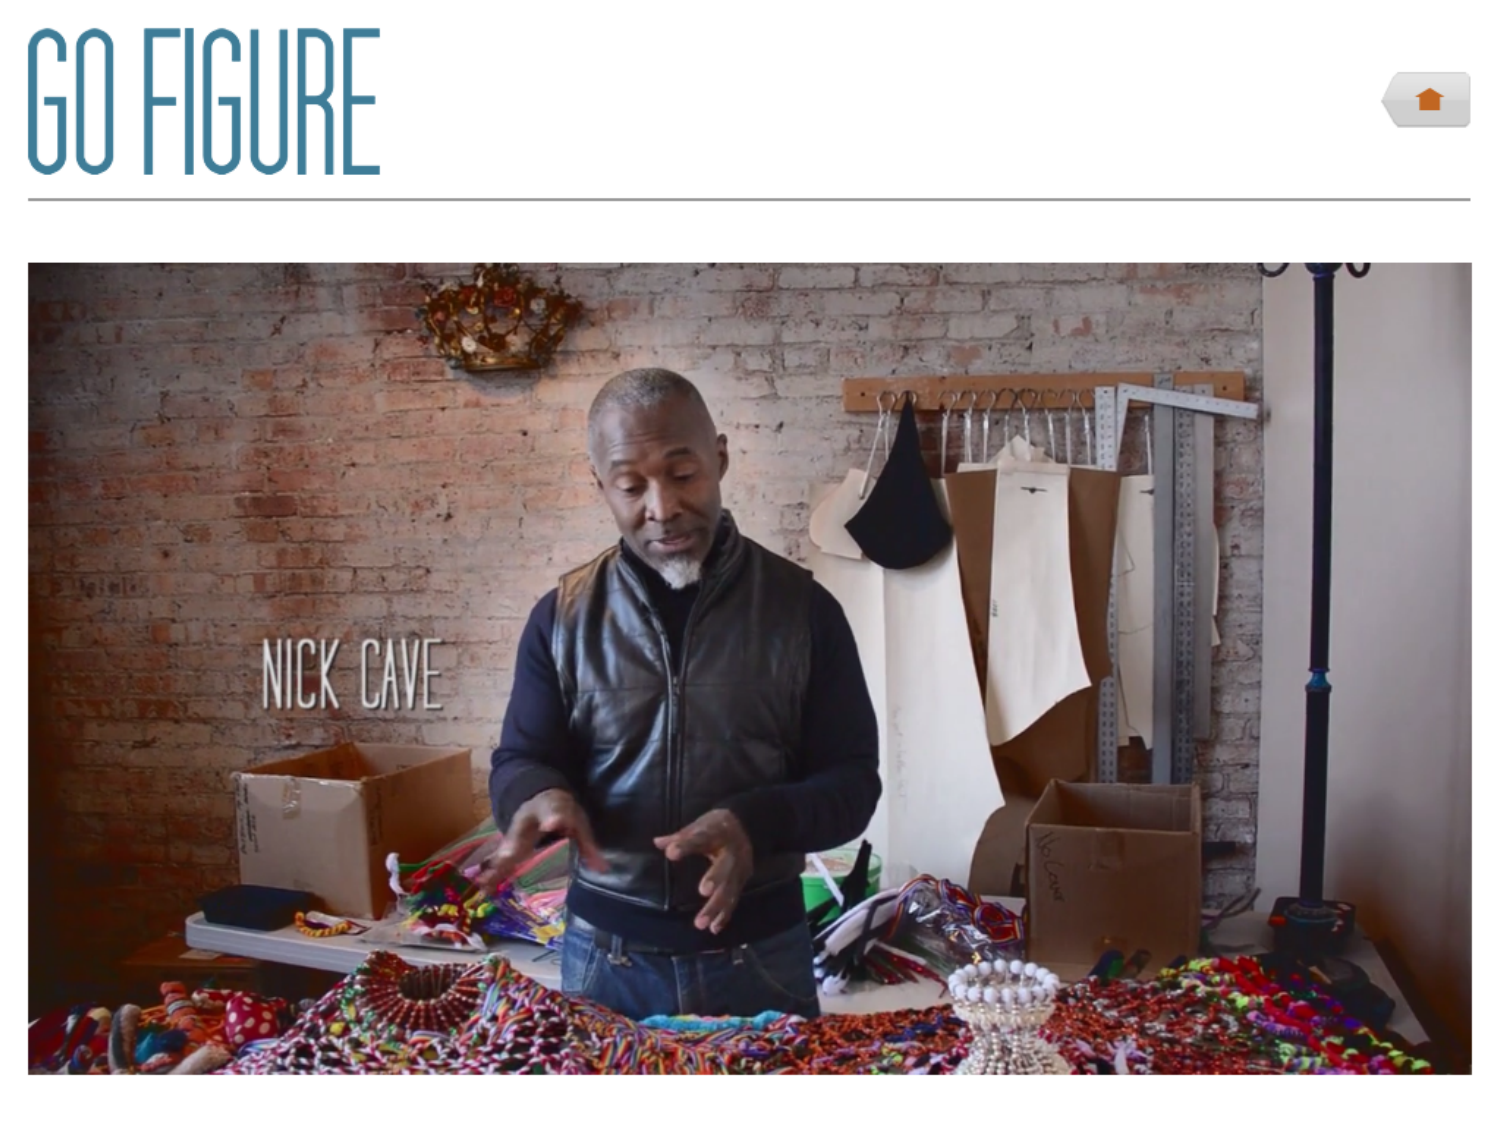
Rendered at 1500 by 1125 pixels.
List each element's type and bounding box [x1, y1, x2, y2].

text_box [0, 0, 1500, 1125]
